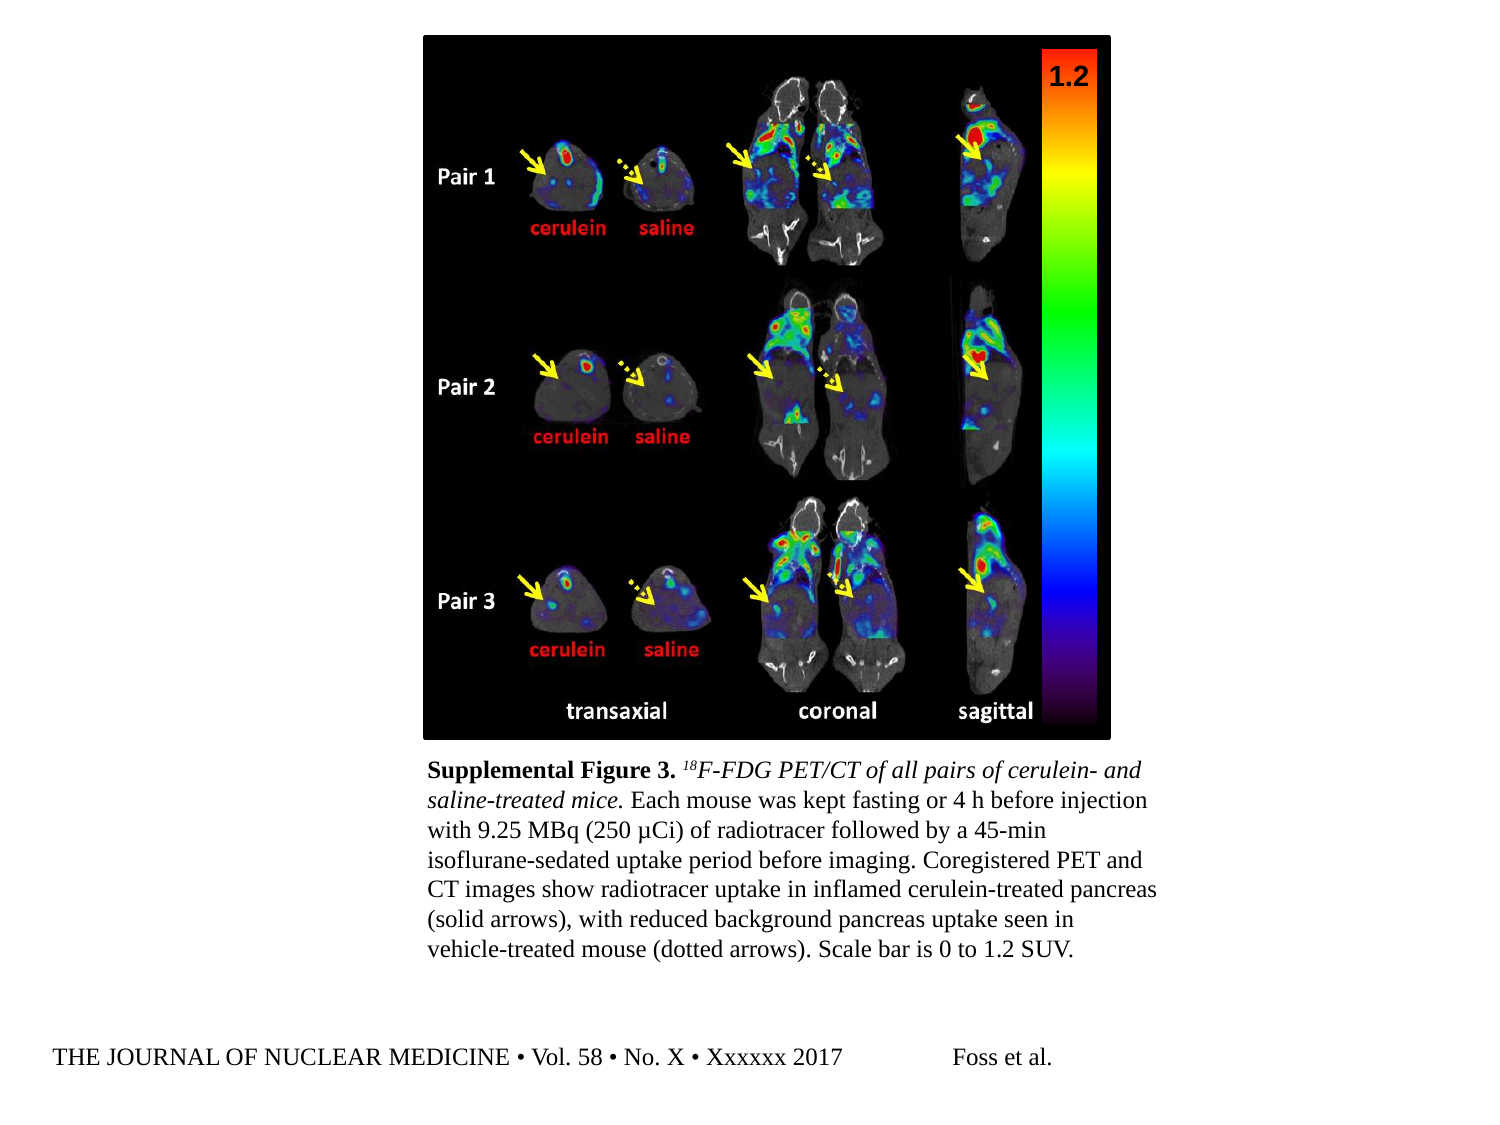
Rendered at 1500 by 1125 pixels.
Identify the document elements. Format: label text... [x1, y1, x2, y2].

picture [1042, 49, 1097, 476]
picture [1042, 501, 1097, 726]
text_box 1.2 [1097, 49, 1105, 100]
picture [433, 49, 1034, 726]
text_box The Journal of Nuclear Medicine • Vol. 58 • No. X • Xxxxxx 2017 Foss et al. [37, 1033, 1475, 1078]
text_box [423, 35, 1111, 740]
text_box Supplemental Figure 3. 18F-FDG PET/CT of all pairs of cerulein- and saline-treated mice. Each mouse was kept fasting or 4 h before injection with 9.25 MBq (250 µCi) of radiotracer followed by a 45-min isoflurane-sedated uptake period before imaging. Coregistered PET and CT images show radiotracer uptake in inflamed cerulein-treated pancreas (solid arrows), with reduced background pancreas uptake seen in vehicle-treated mouse (dotted arrows). Scale bar is 0 to 1.2 SUV. [412, 745, 1175, 971]
